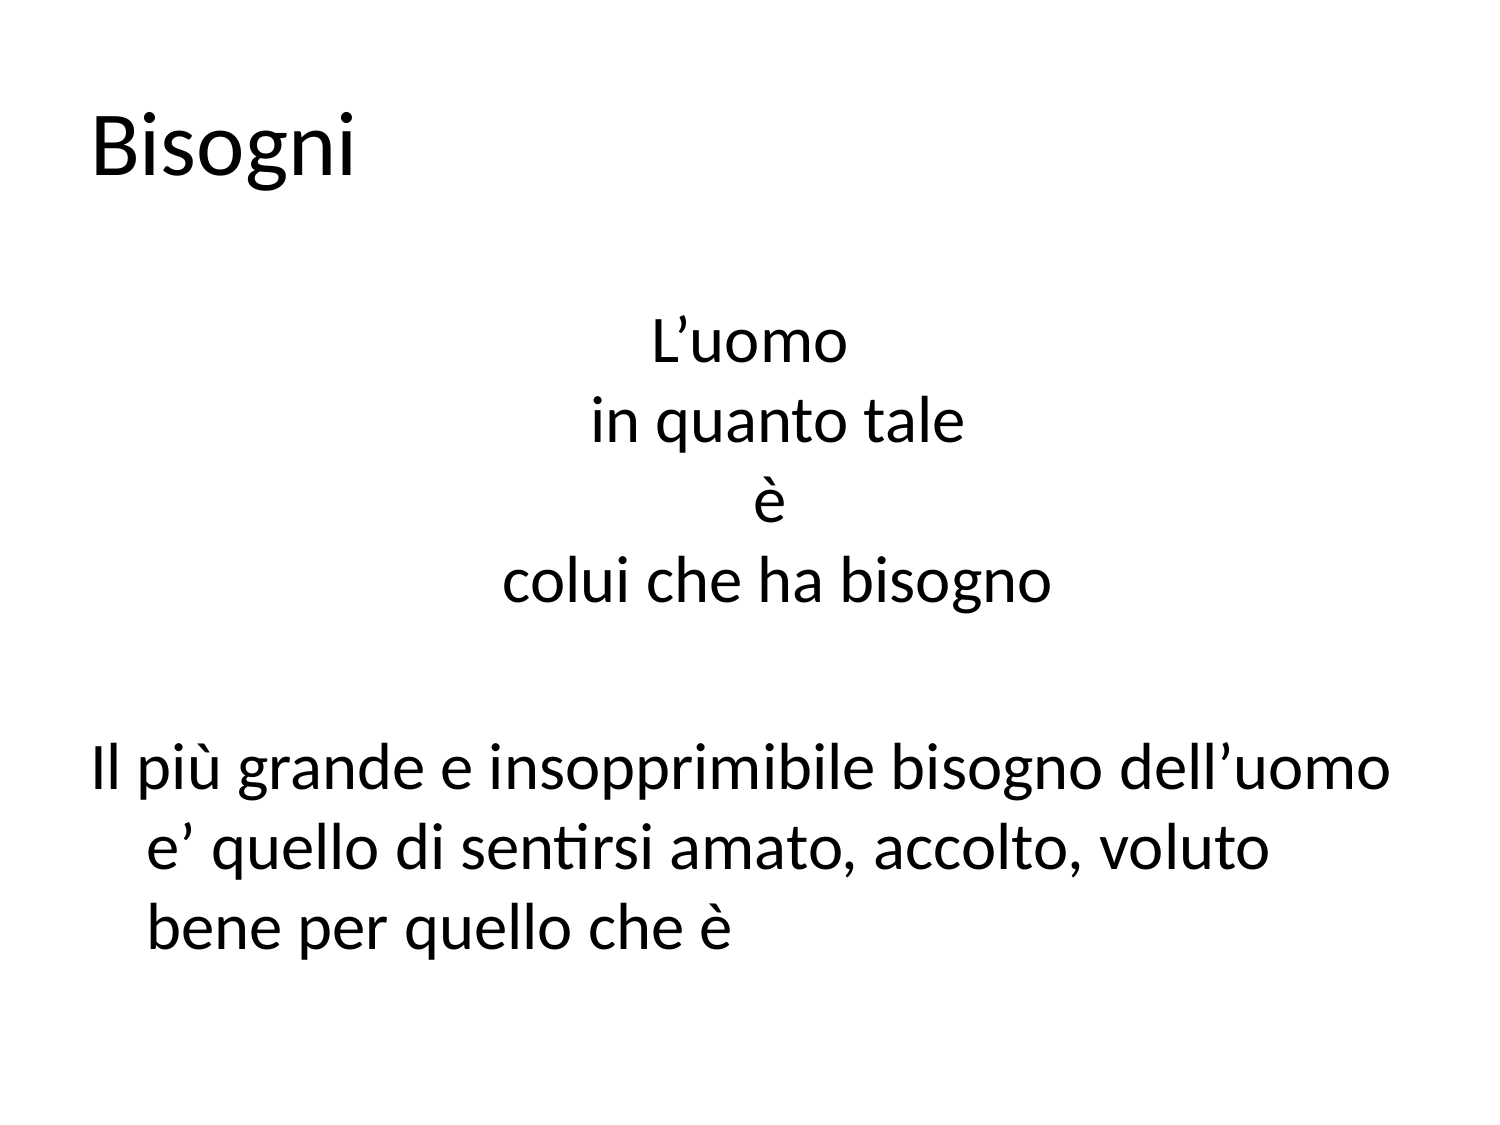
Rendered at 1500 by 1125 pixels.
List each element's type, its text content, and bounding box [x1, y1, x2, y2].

list L’uomo in quanto tale è colui che ha bisogno Il più grande e insopprimibile bisogno dell’uomo e’ quello di sentirsi amato, accolto, voluto bene per quello che è [75, 288, 1425, 1032]
title Bisogni [75, 45, 1425, 233]
